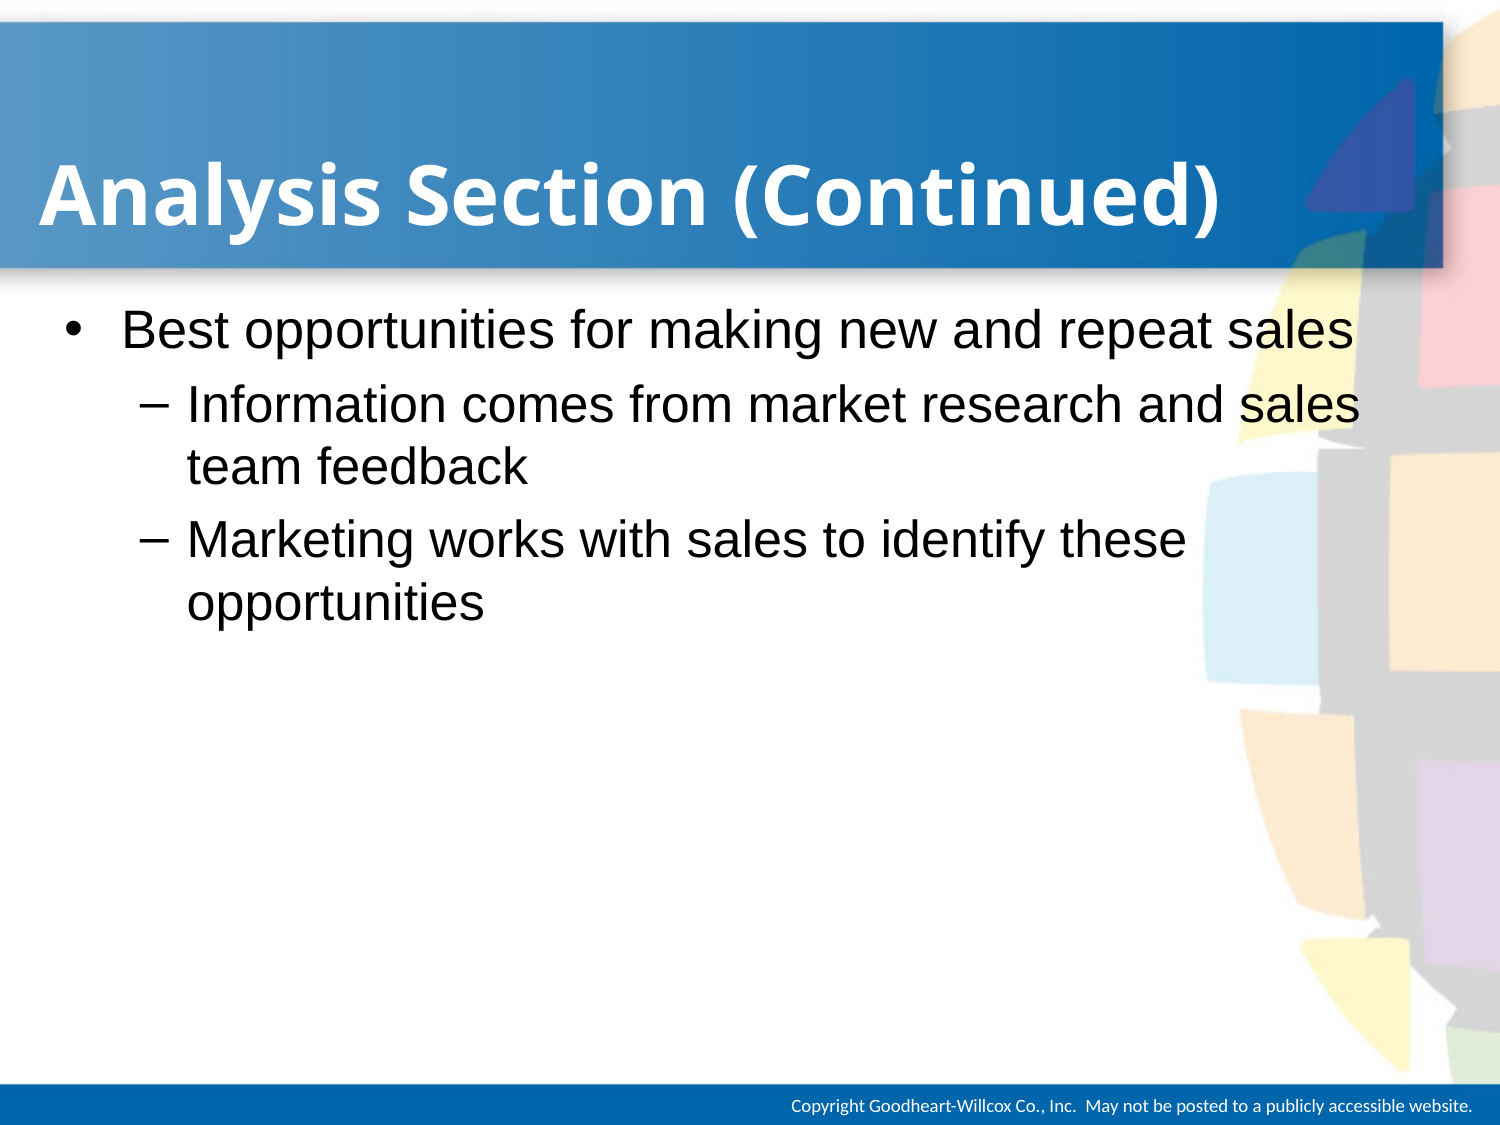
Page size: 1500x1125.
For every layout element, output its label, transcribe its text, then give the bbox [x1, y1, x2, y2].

picture [0, 0, 1500, 1125]
list Best opportunities for making new and repeat sales Information comes from market research and sales team feedback Marketing works with sales to identify these opportunities [50, 287, 1438, 1075]
title Analysis Section (Continued) [24, 37, 1426, 251]
